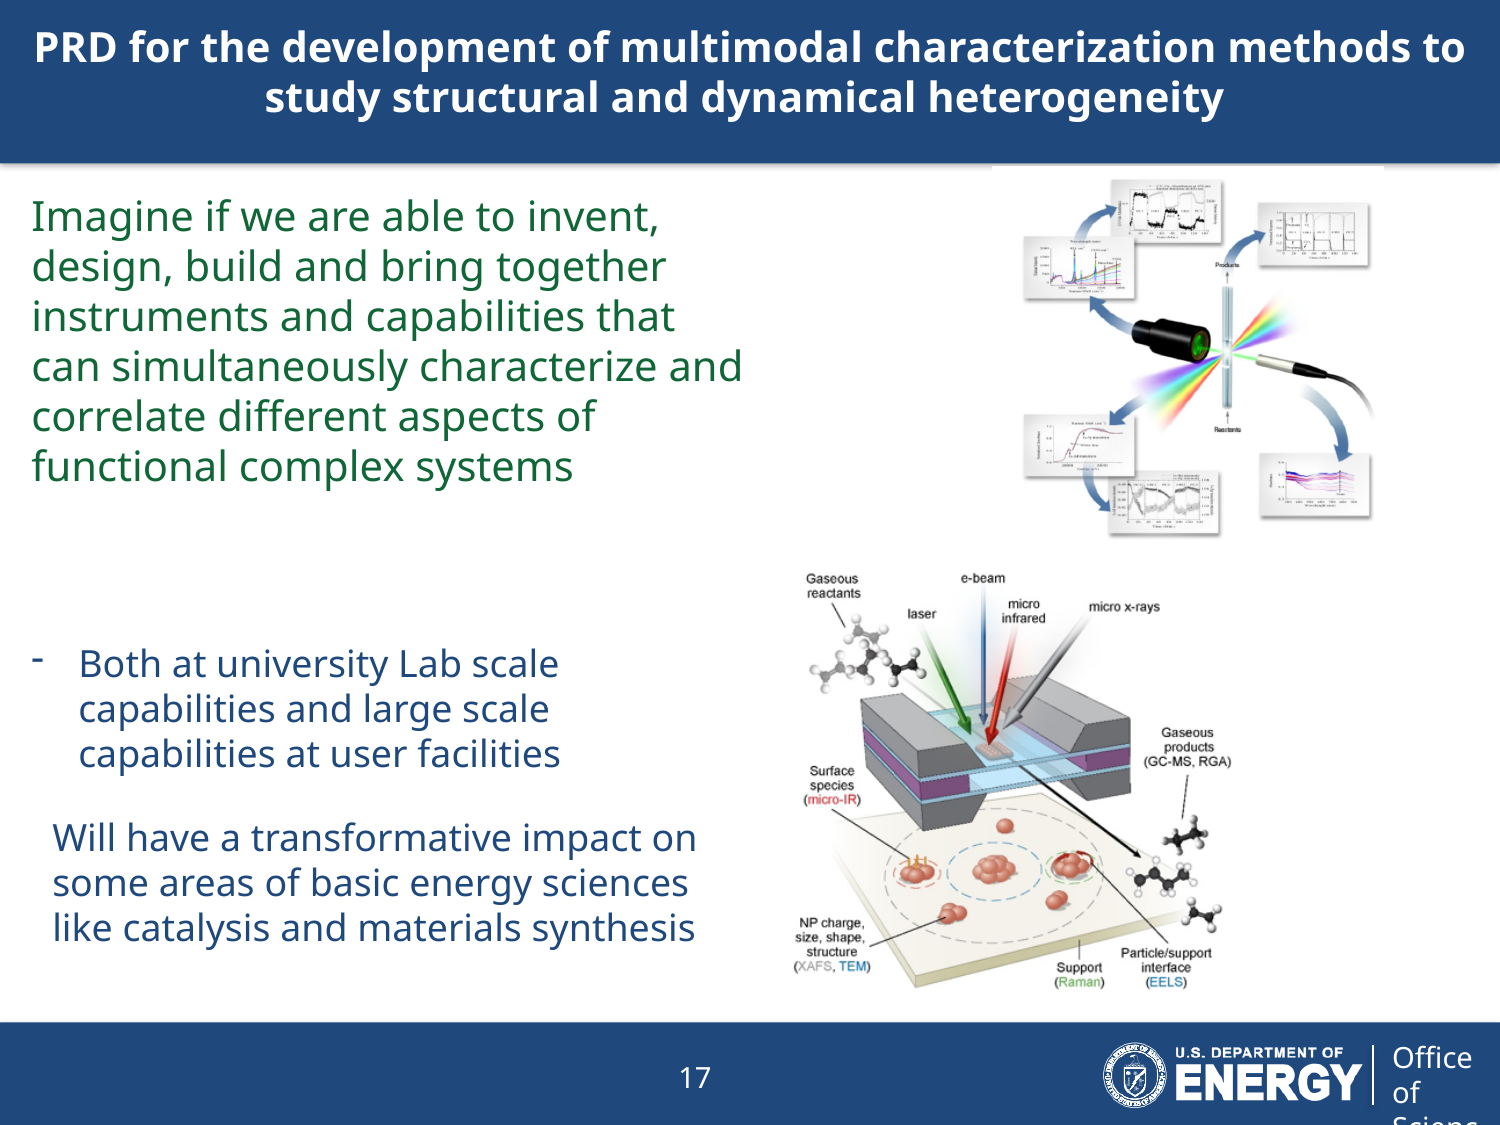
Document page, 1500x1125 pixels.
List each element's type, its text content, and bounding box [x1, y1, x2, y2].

picture [992, 166, 1384, 542]
text_box Imagine if we are able to invent, design, build and bring together instruments and capabilities that can simultaneously characterize and correlate different aspects of functional complex systems Both at university Lab scale capabilities and large scale capabilities at user facilities [16, 182, 768, 828]
title PRD for the development of multimodal characterization methods to study structural and dynamical heterogeneity [0, 2, 1500, 140]
picture [776, 556, 1248, 1005]
text_box Will have a transformative impact on some areas of basic energy sciences like catalysis and materials synthesis [37, 806, 767, 956]
